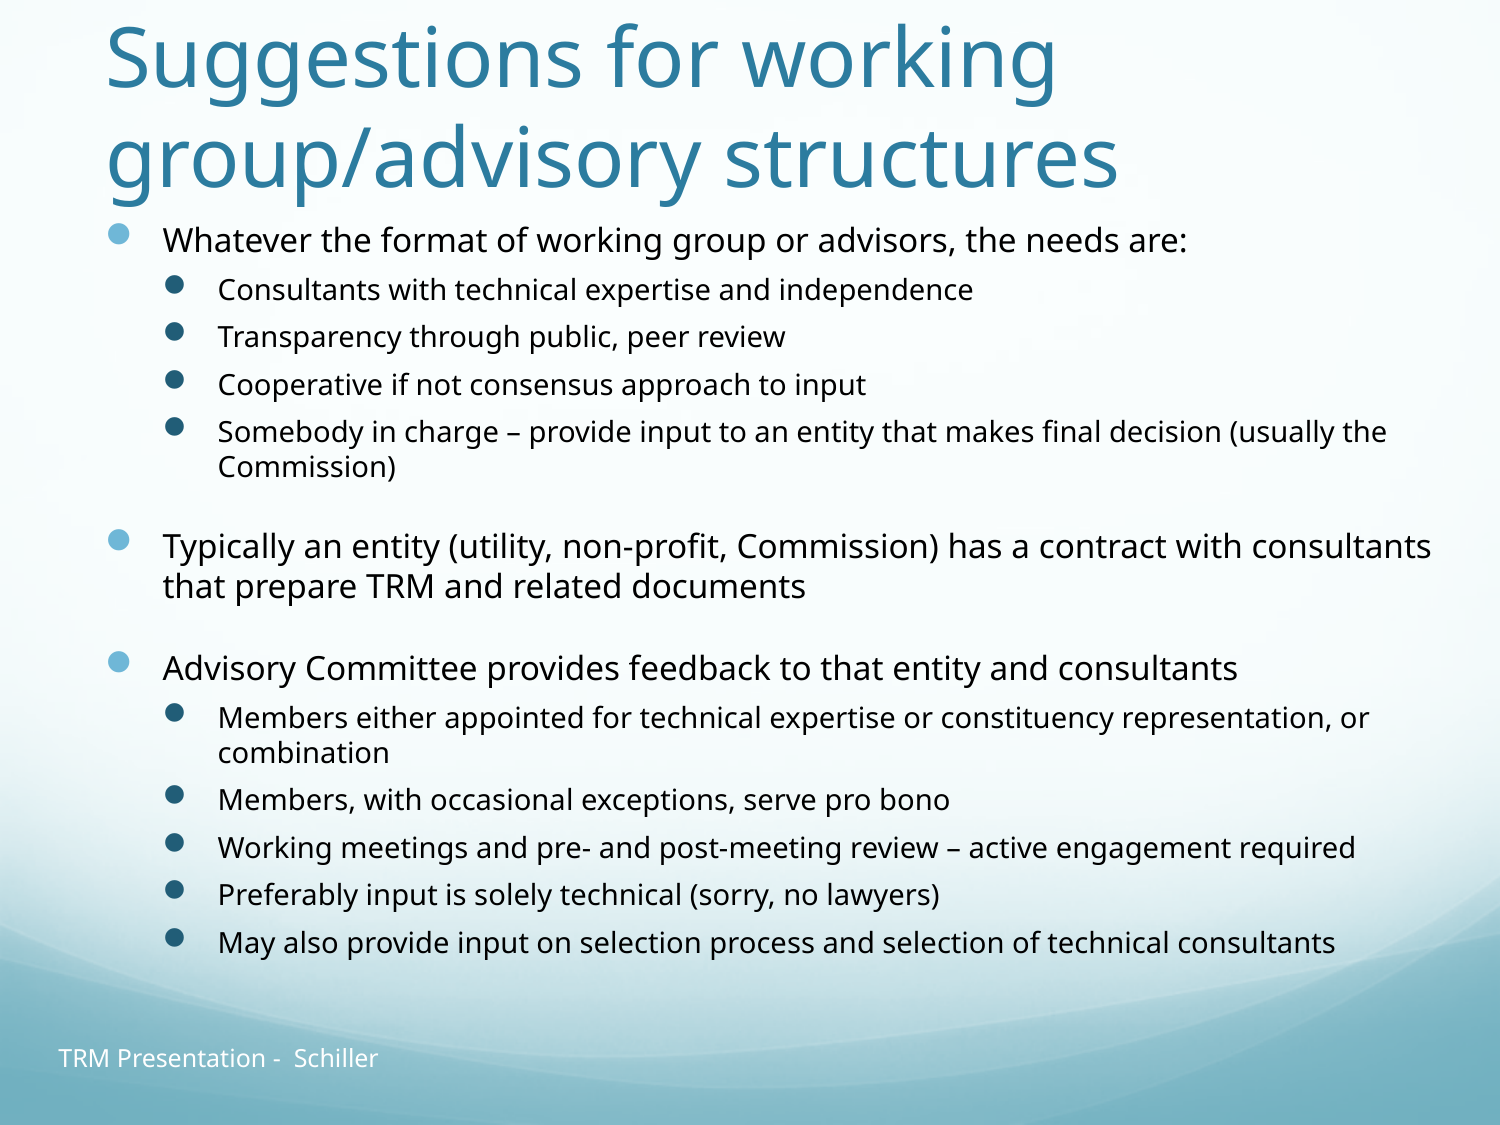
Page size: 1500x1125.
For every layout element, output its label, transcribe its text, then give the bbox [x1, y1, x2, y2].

footer TRM Presentation - Schiller [43, 1029, 838, 1090]
title Suggestions for working group/advisory structures [90, 17, 1410, 211]
list Whatever the format of working group or advisors, the needs are: Consultants with technical expertise and independence Transparency through public, peer review Cooperative if not consensus approach to input Somebody in charge – provide input to an entity that makes final decision (usually the Commission) Typically an entity (utility, non-profit, Commission) has a contract with consultants that prepare TRM and related documents Advisory Committee provides feedback to that entity and consultants Members either appointed for technical expertise or constituency representation, or combination Members, with occasional exceptions, serve pro bono Working meetings and pre- and post-meeting review – active engagement required Preferably input is solely technical (sorry, no lawyers) May also provide input on selection process and selection of technical consultants [90, 211, 1471, 975]
